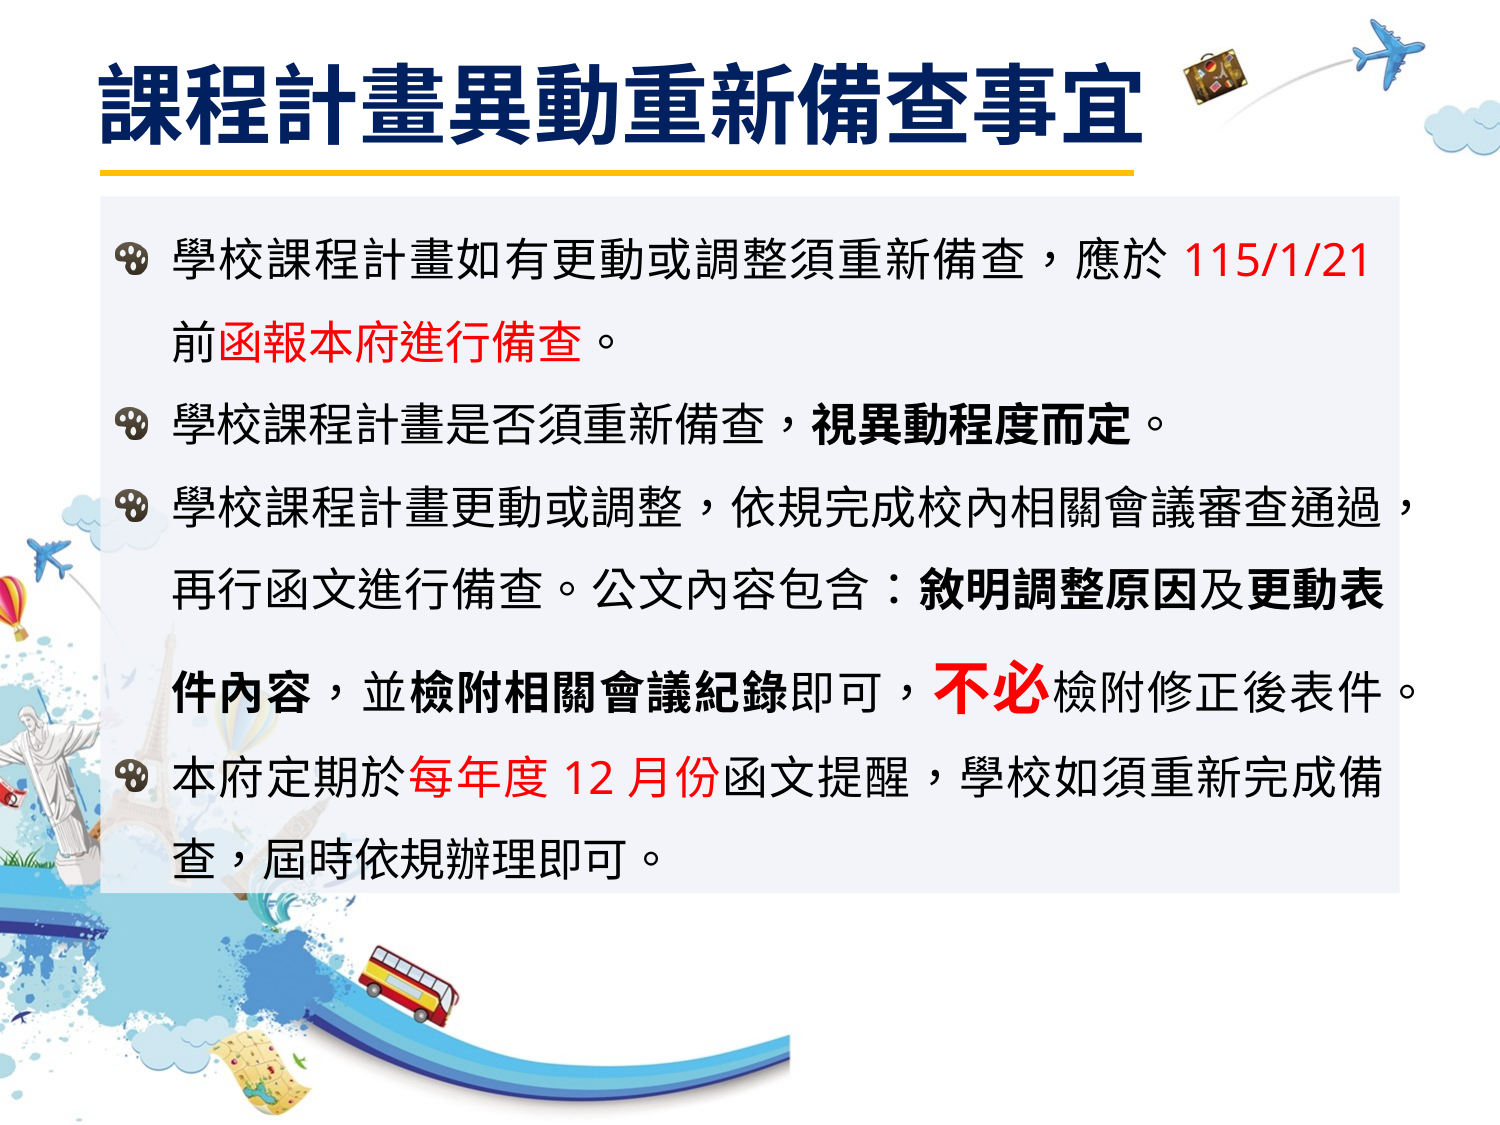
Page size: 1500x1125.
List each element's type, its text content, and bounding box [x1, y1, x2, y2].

text_box 學校課程計畫如有更動或調整須重新備查，應於115/1/21前函報本府進行備查。 學校課程計畫是否須重新備查，視異動程度而定。 學校課程計畫更動或調整，依規完成校內相關會議審查通過，再行函文進行備查。公文內容包含：敘明調整原因及更動表件內容，並檢附相關會議紀錄即可，不必檢附修正後表件。 本府定期於每年度12月份函文提醒，學校如須重新完成備查，屆時依規辦理即可。 [100, 196, 1400, 894]
picture [0, 0, 1500, 1125]
text_box 課程計畫異動重新備查事宜 [82, 42, 1162, 163]
